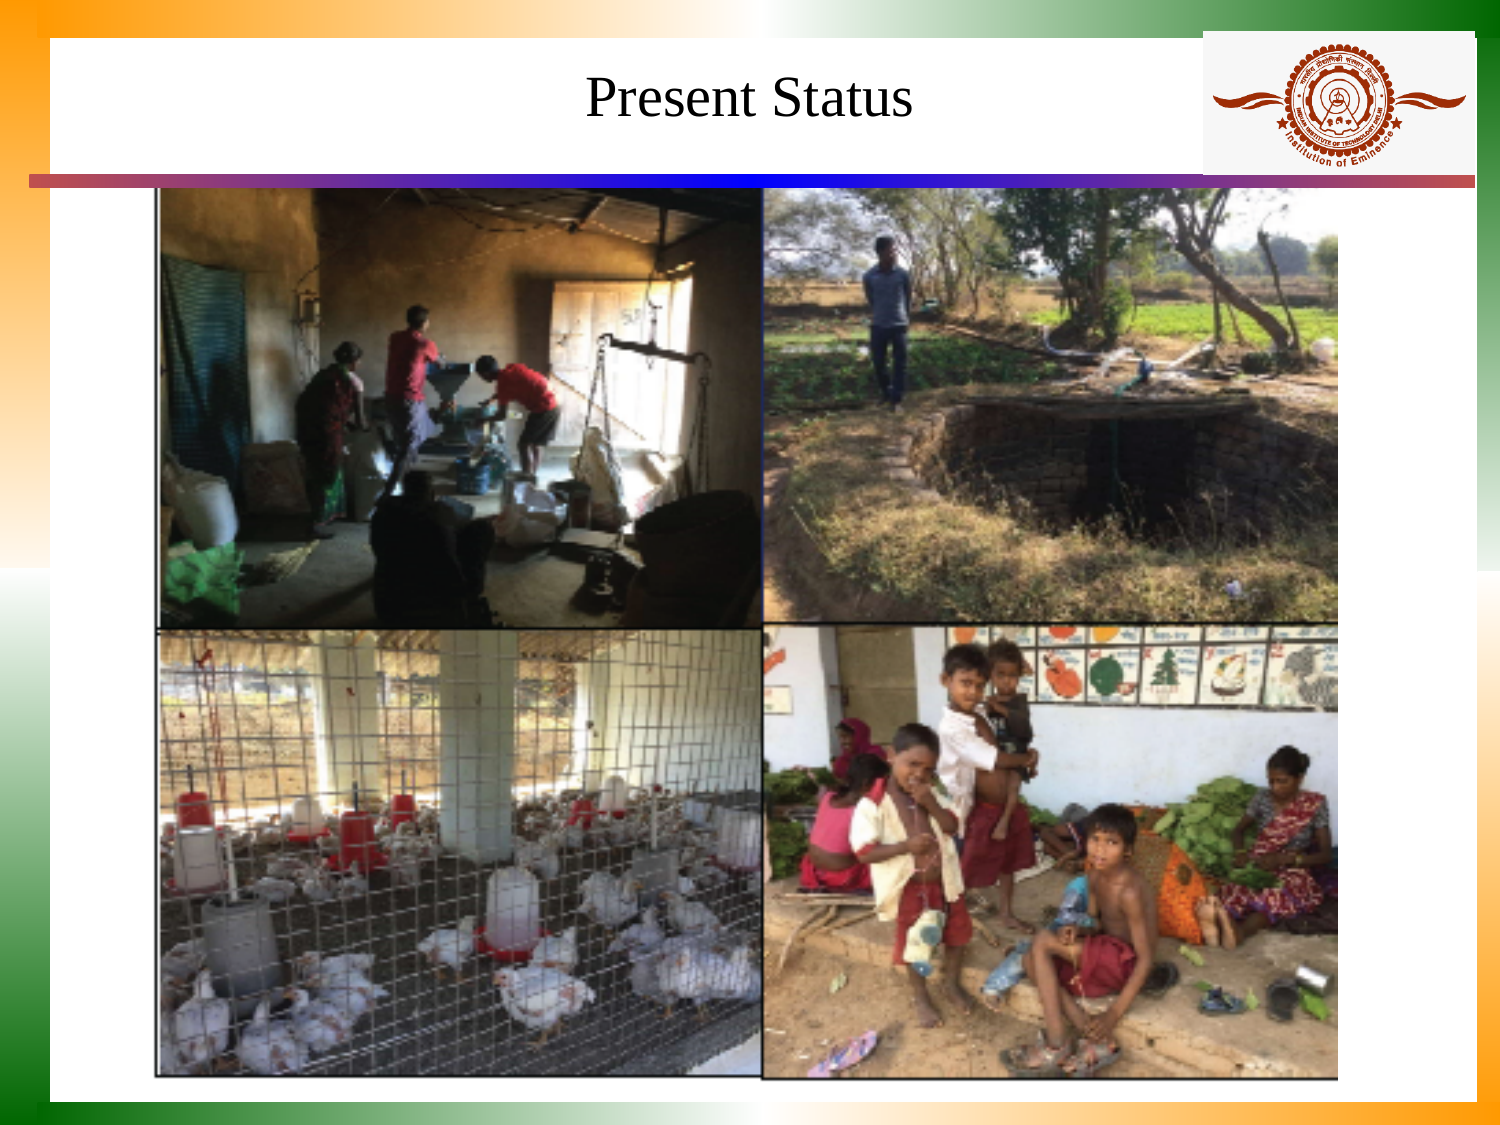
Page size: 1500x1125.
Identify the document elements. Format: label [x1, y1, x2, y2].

text_box [0, 0, 1500, 1125]
